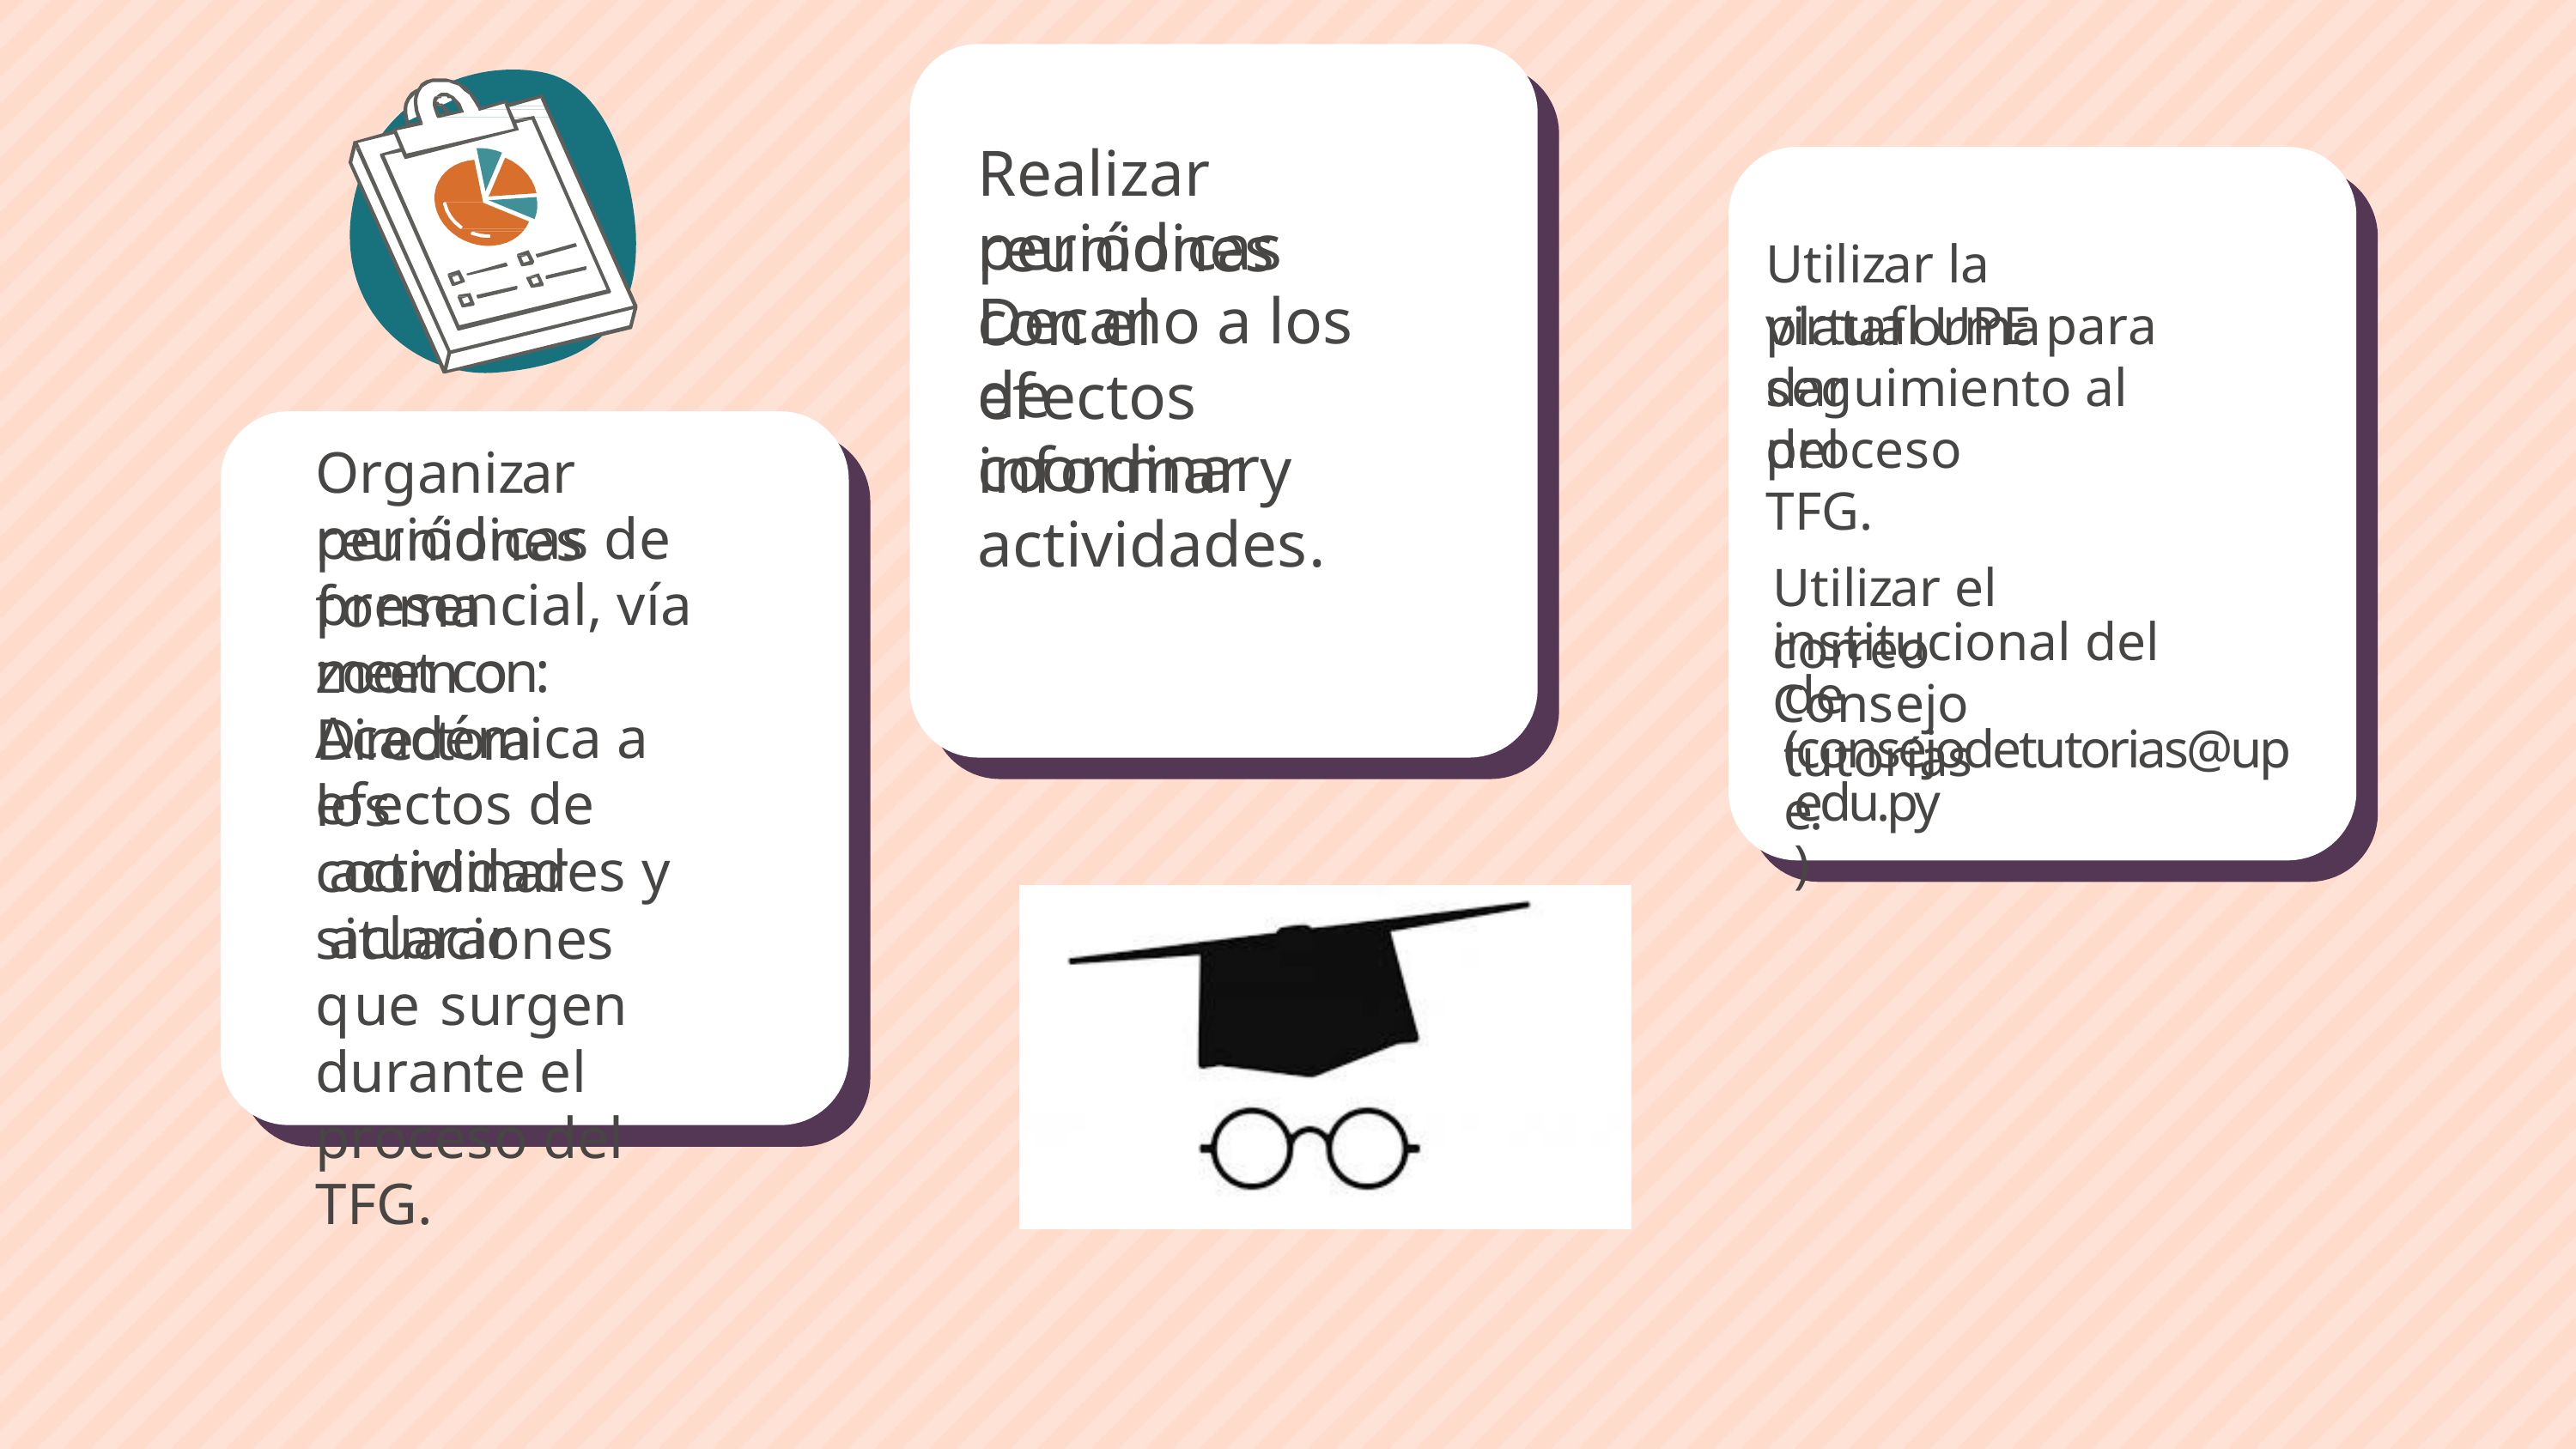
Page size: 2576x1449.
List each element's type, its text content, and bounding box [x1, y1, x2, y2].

picture [0, 0, 2576, 1449]
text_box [909, 44, 1559, 779]
text_box situaciones que surgen durante el proceso del TFG. [313, 1154, 728, 1236]
text_box edu.py) [1792, 888, 1951, 894]
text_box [220, 410, 871, 1147]
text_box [1728, 146, 2379, 882]
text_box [348, 69, 638, 374]
